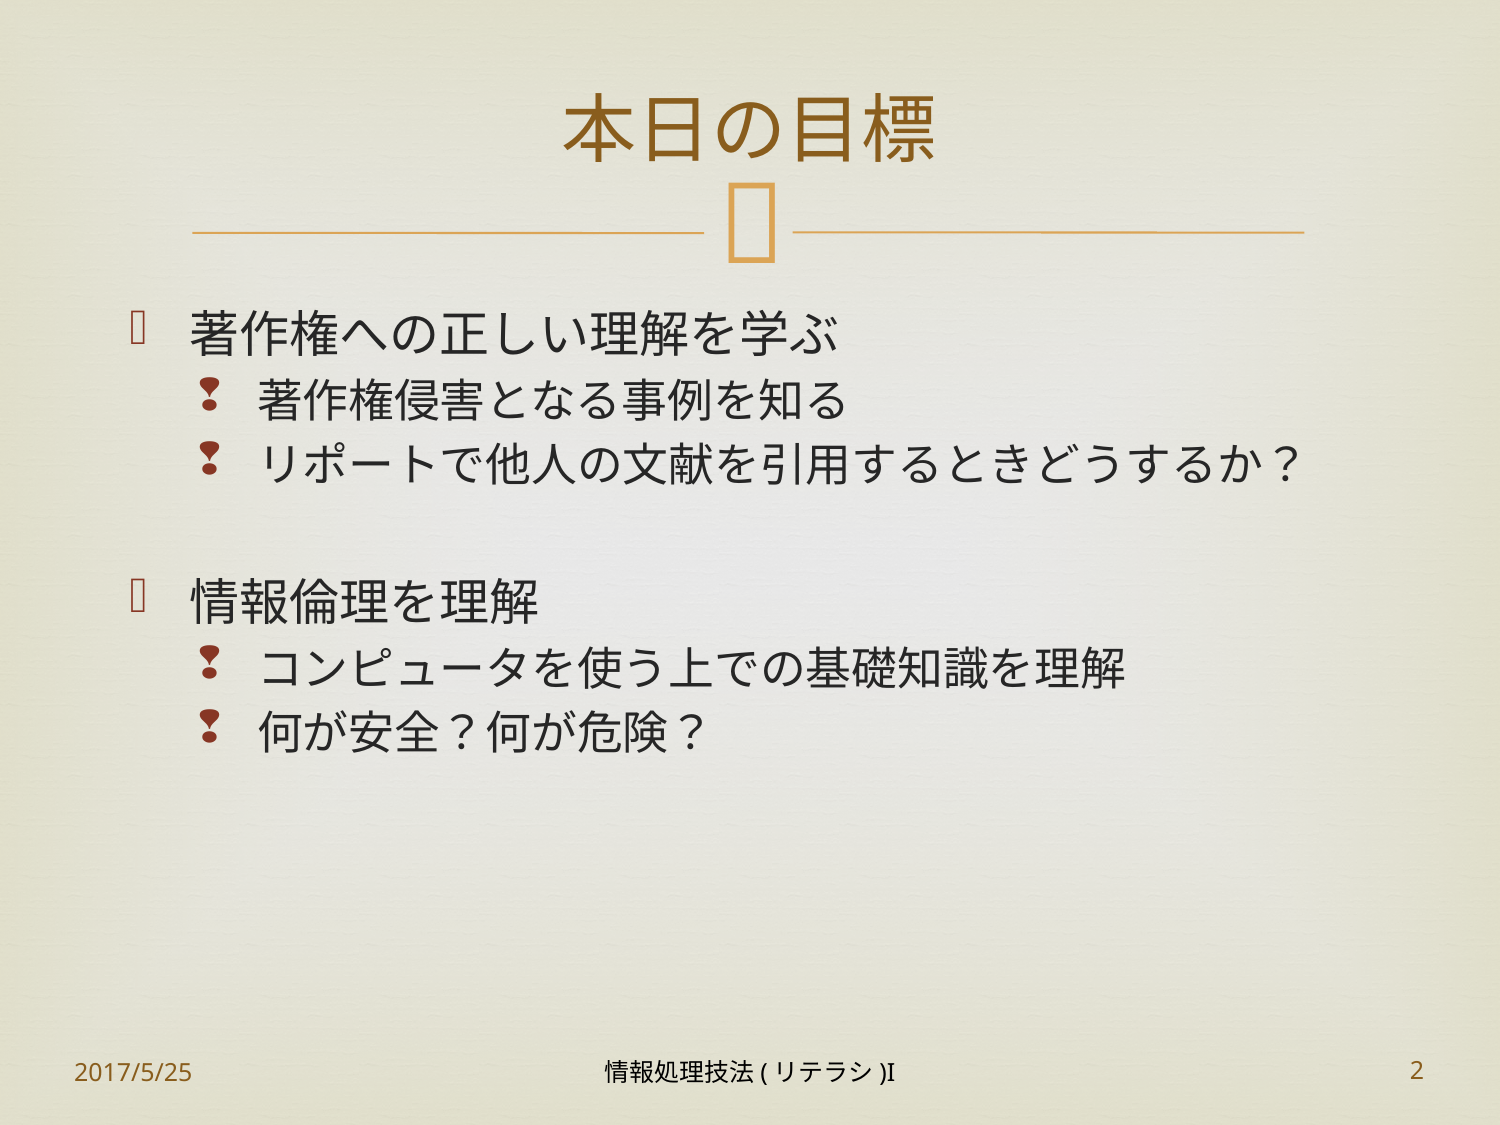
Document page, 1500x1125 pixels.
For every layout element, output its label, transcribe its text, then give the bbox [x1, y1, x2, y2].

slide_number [59, 1041, 410, 1102]
slide_number 2 [1089, 1041, 1440, 1102]
title 本日の目標 [112, 40, 1386, 214]
footer 情報処理技法(リテラシ)I [512, 1041, 988, 1102]
list 著作権への正しい理解を学ぶ 著作権侵害となる事例を知る リポートで他人の文献を引用するときどうするか？ 情報倫理を理解 コンピュータを使う上での基礎知識を理解 何が安全？何が危険？ [114, 295, 1386, 1005]
